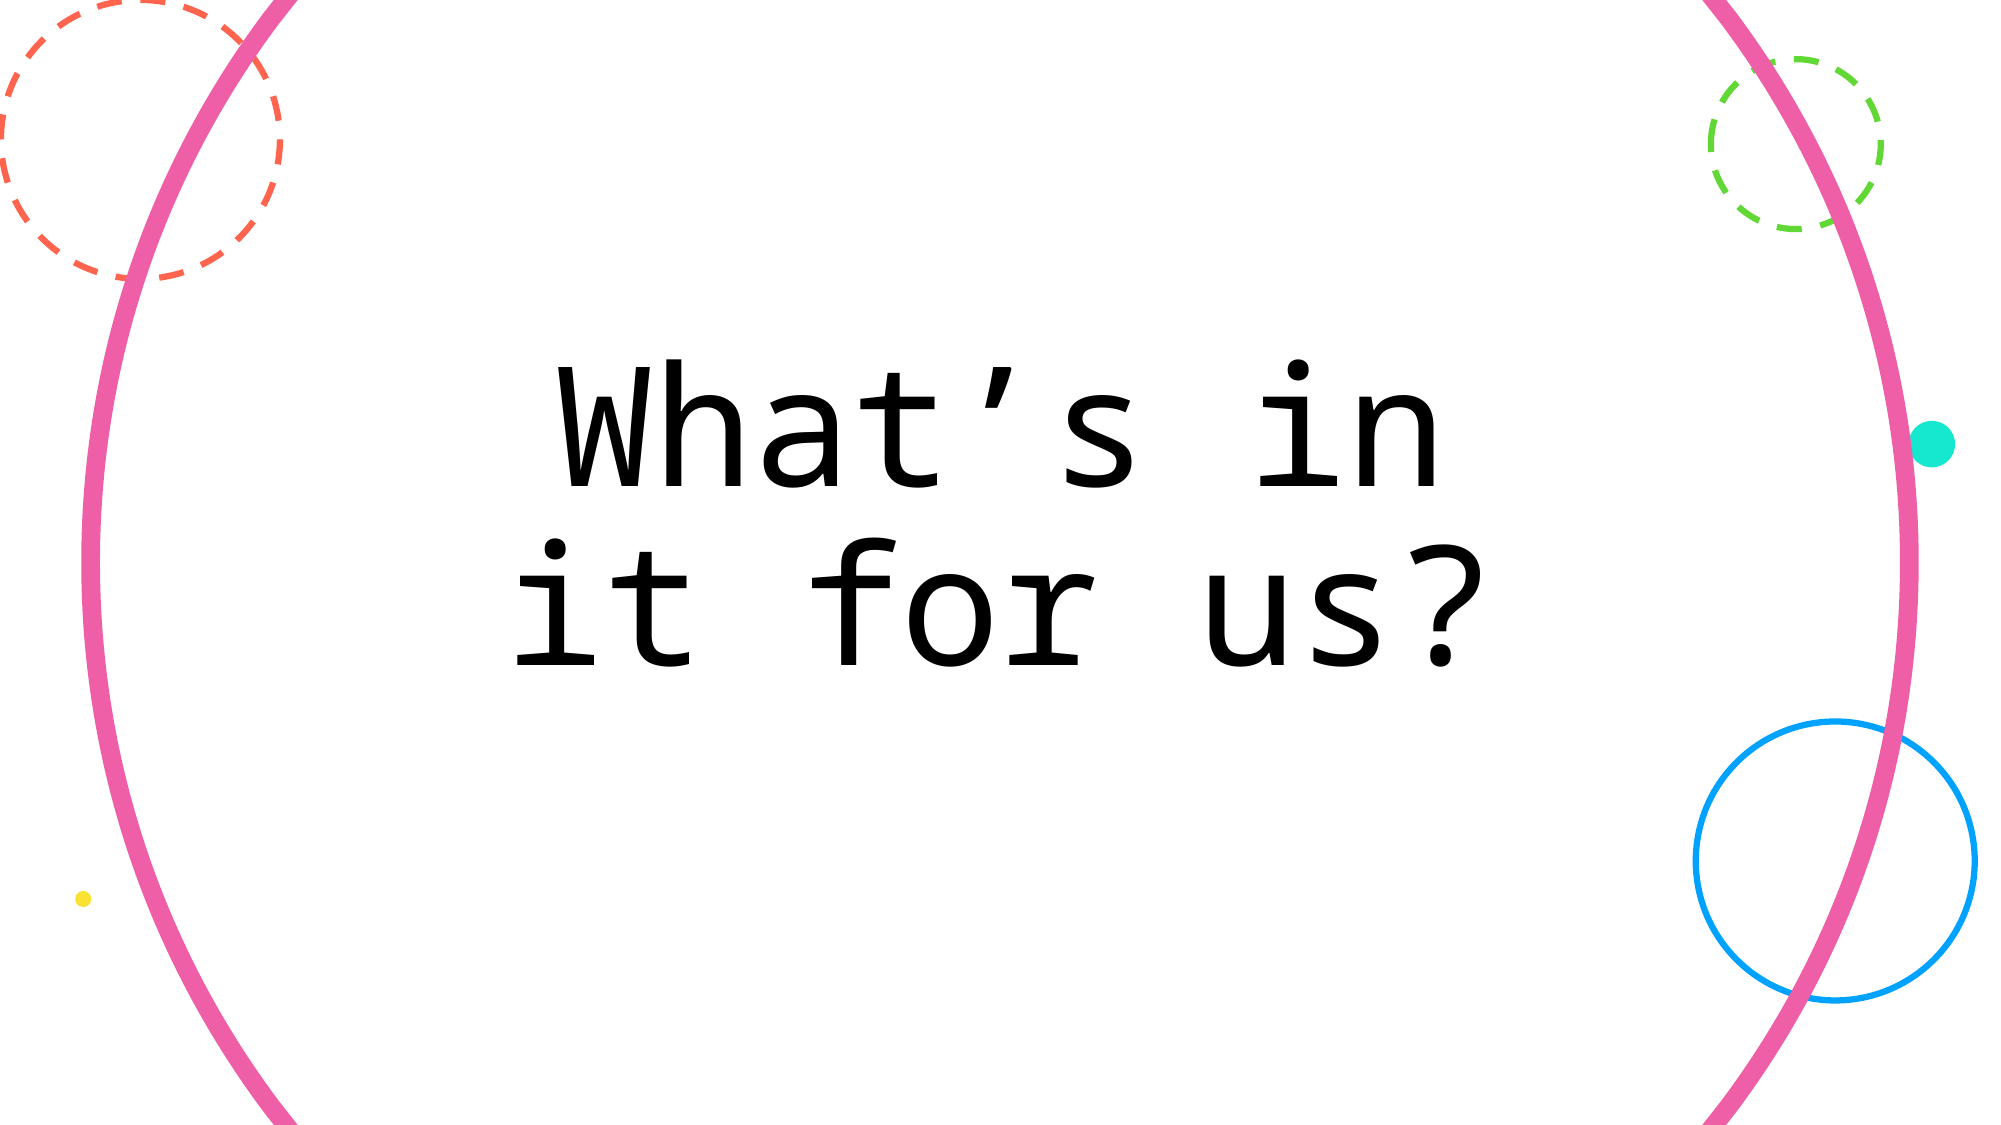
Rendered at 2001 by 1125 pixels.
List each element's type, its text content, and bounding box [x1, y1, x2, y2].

title What’s in it for us? [396, 124, 1604, 710]
